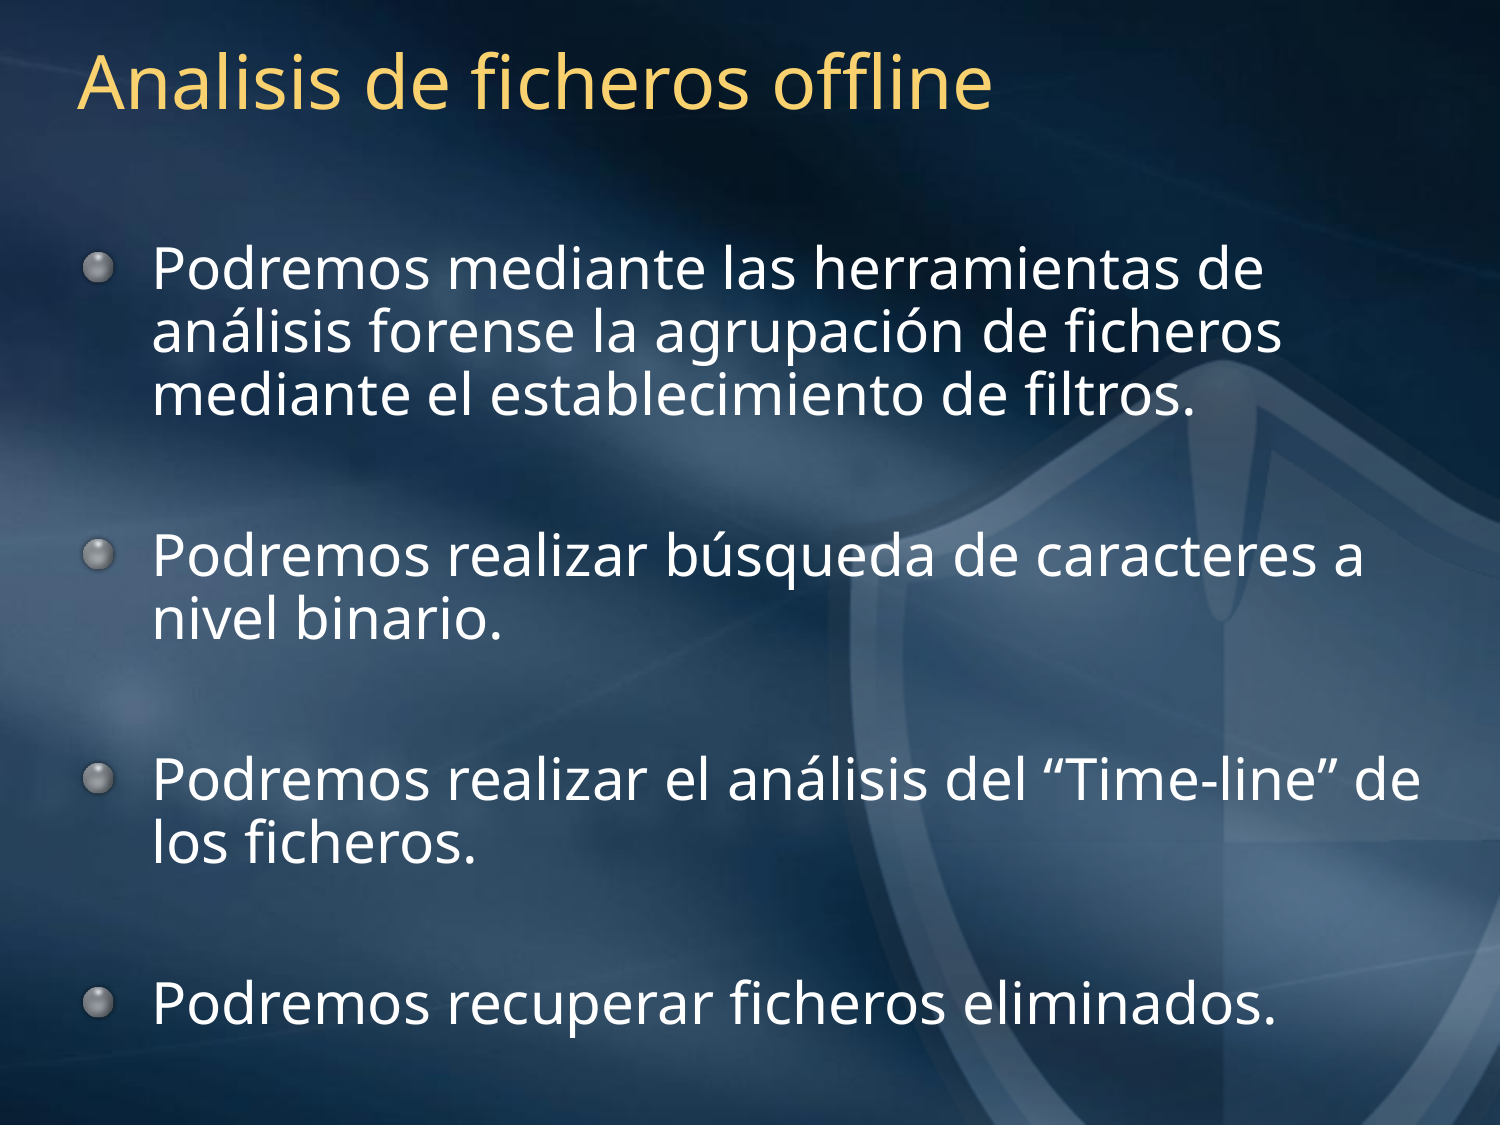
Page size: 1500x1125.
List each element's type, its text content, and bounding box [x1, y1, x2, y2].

title Analisis de ficheros offline [62, 37, 1438, 134]
list Podremos mediante las herramientas de análisis forense la agrupación de ficheros mediante el establecimiento de filtros. Podremos realizar búsqueda de caracteres a nivel binario. Podremos realizar el análisis del “Time-line” de los ficheros. Podremos recuperar ficheros eliminados. [62, 231, 1438, 1075]
picture [0, 0, 1500, 1125]
